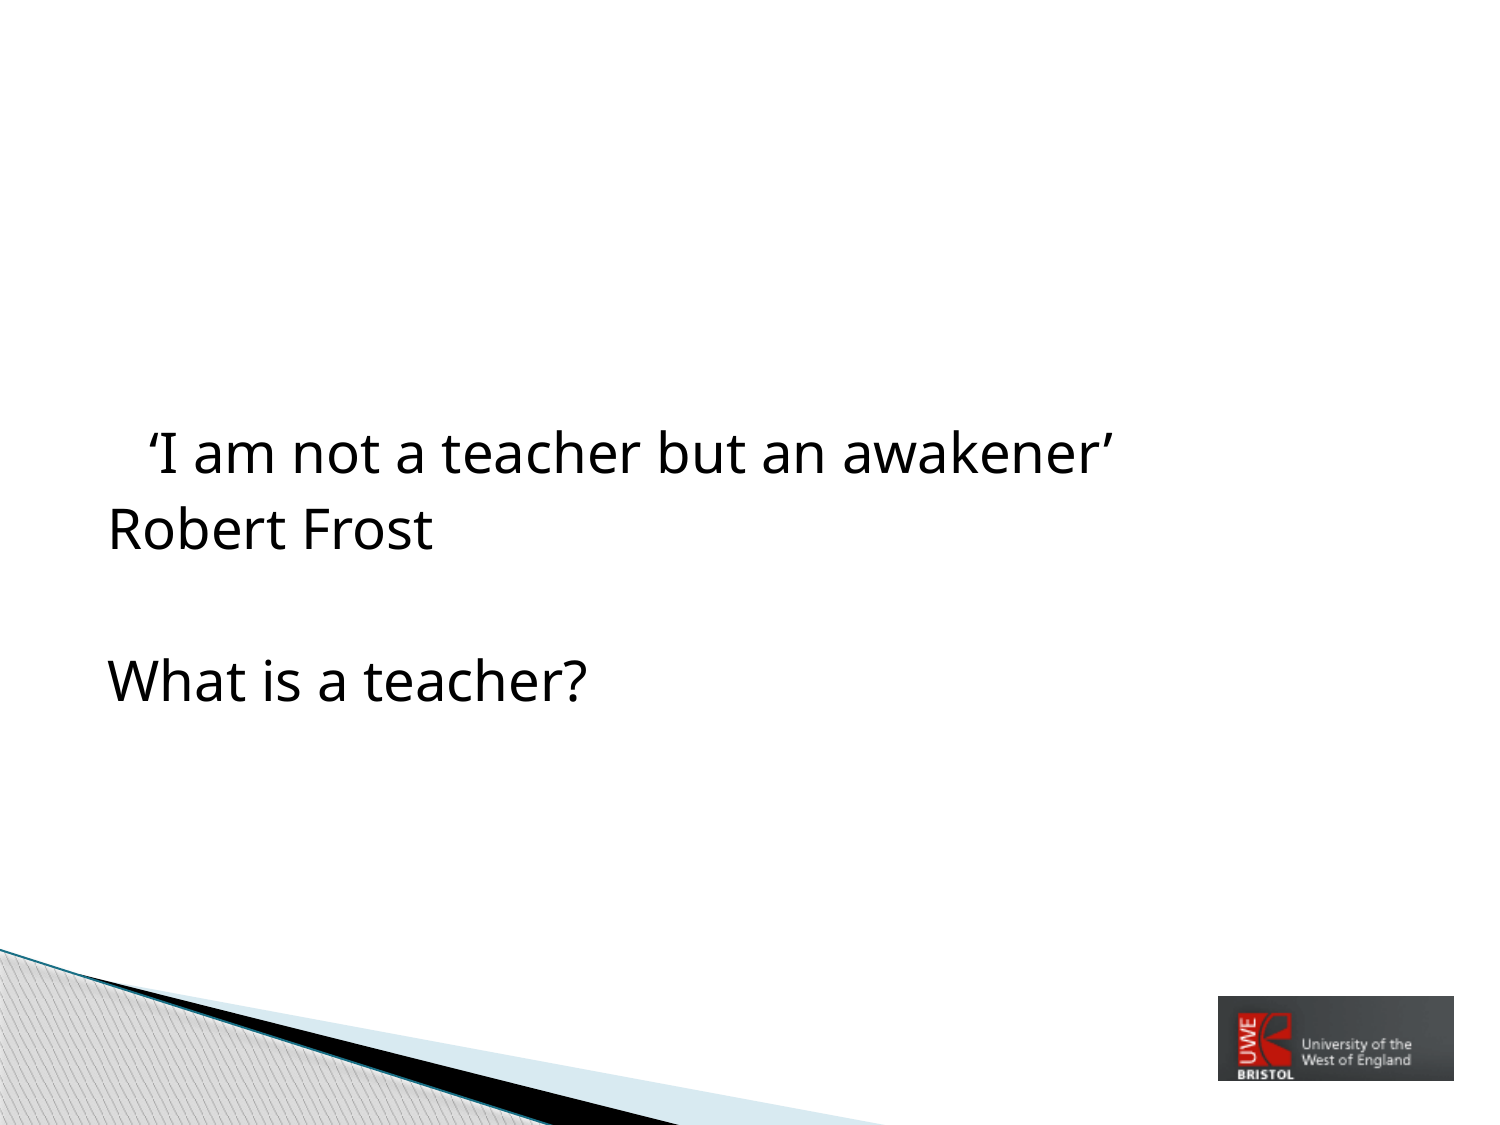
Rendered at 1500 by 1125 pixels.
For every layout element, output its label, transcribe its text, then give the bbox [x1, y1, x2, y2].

picture [1218, 995, 1454, 1081]
list ‘I am not a teacher but an awakener’ Robert Frost What is a teacher? [75, 410, 1425, 832]
